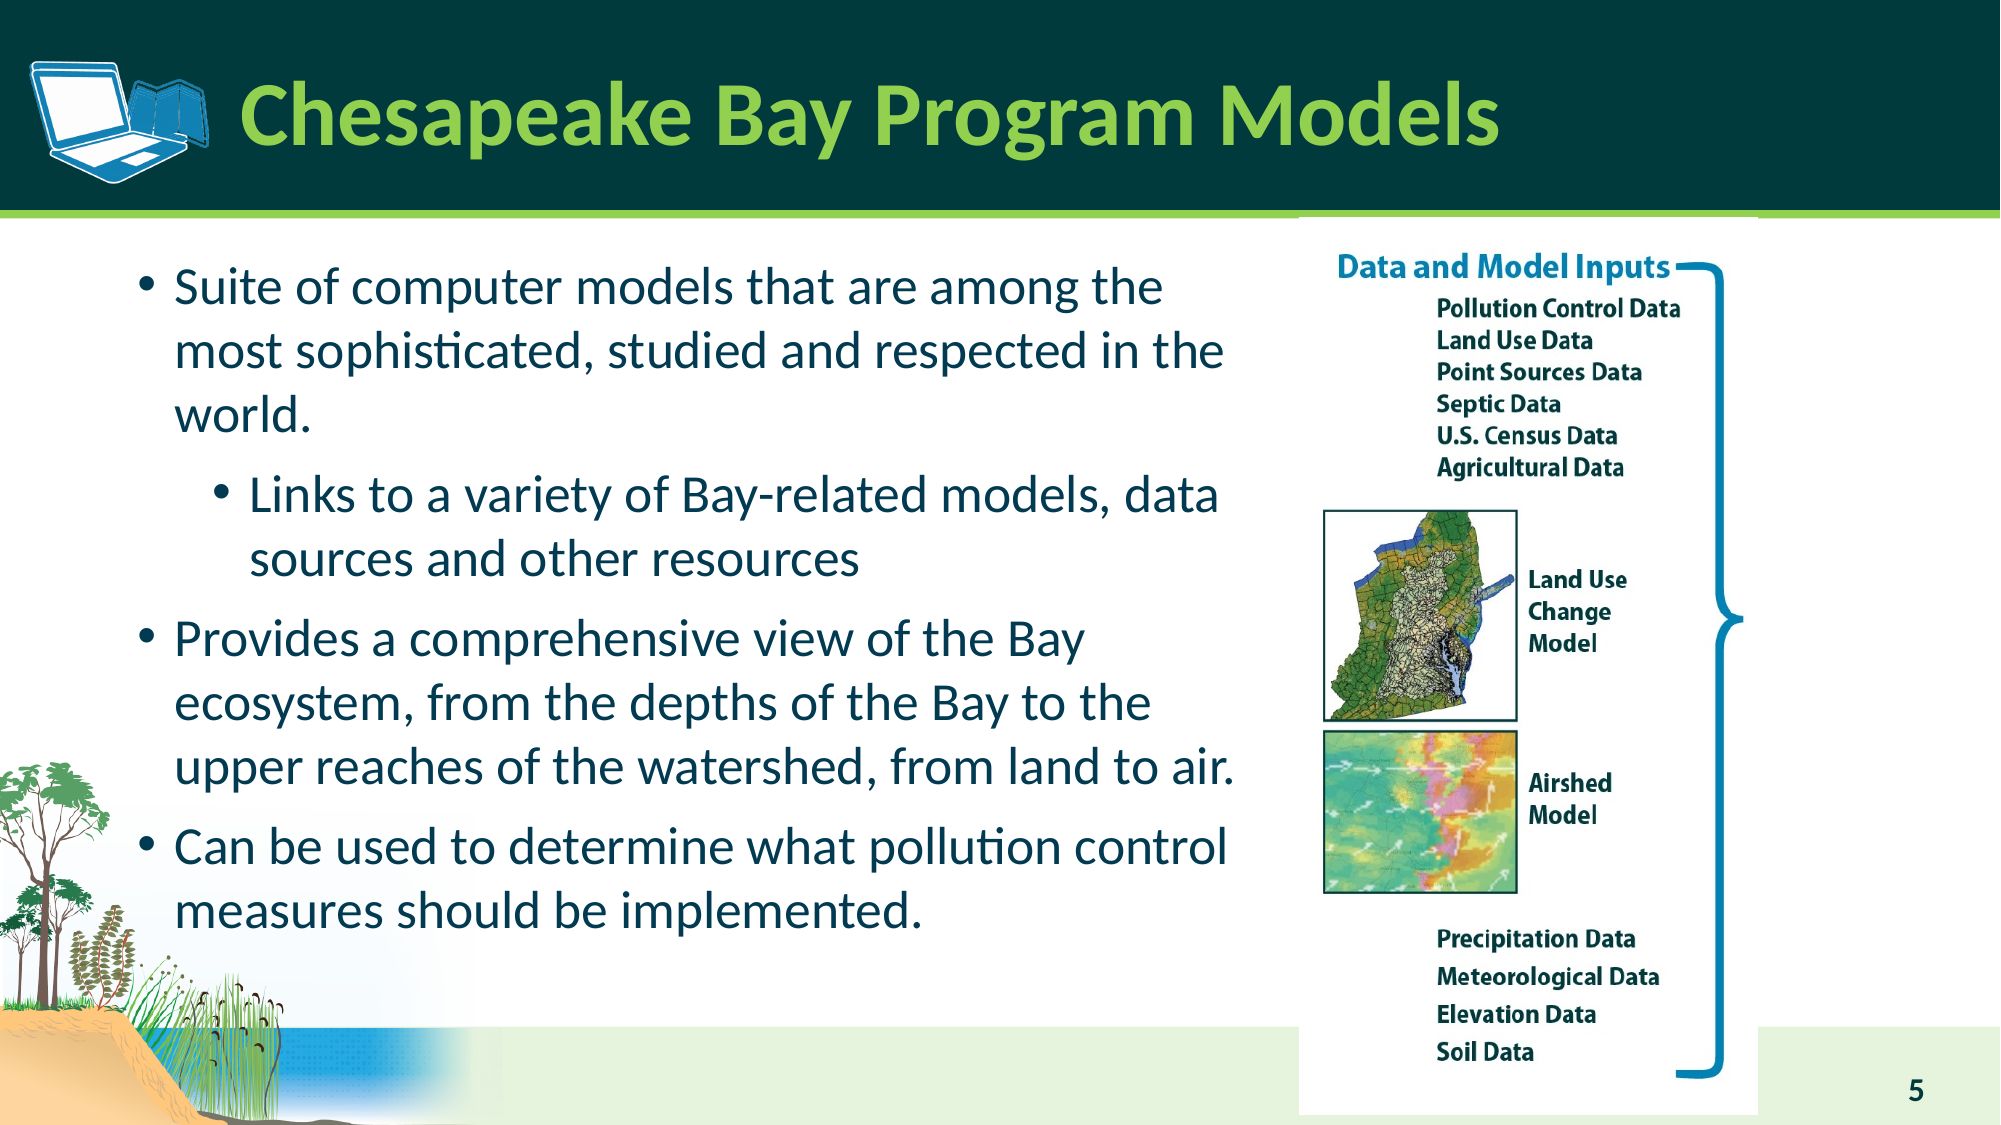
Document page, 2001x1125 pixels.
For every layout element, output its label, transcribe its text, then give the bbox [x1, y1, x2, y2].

list Suite of computer models that are among the most sophisticated, studied and respected in the world. Links to a variety of Bay-related models, data sources and other resources Provides a comprehensive view of the Bay ecosystem, from the depths of the Bay to the upper reaches of the watershed, from land to air. Can be used to determine what pollution control measures should be implemented. [137, 243, 1243, 970]
title Chesapeake Bay Program Models [0, 0, 2000, 210]
picture [0, 648, 535, 1125]
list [1299, 217, 1758, 1115]
slide_number 5 [1489, 1058, 1940, 1119]
